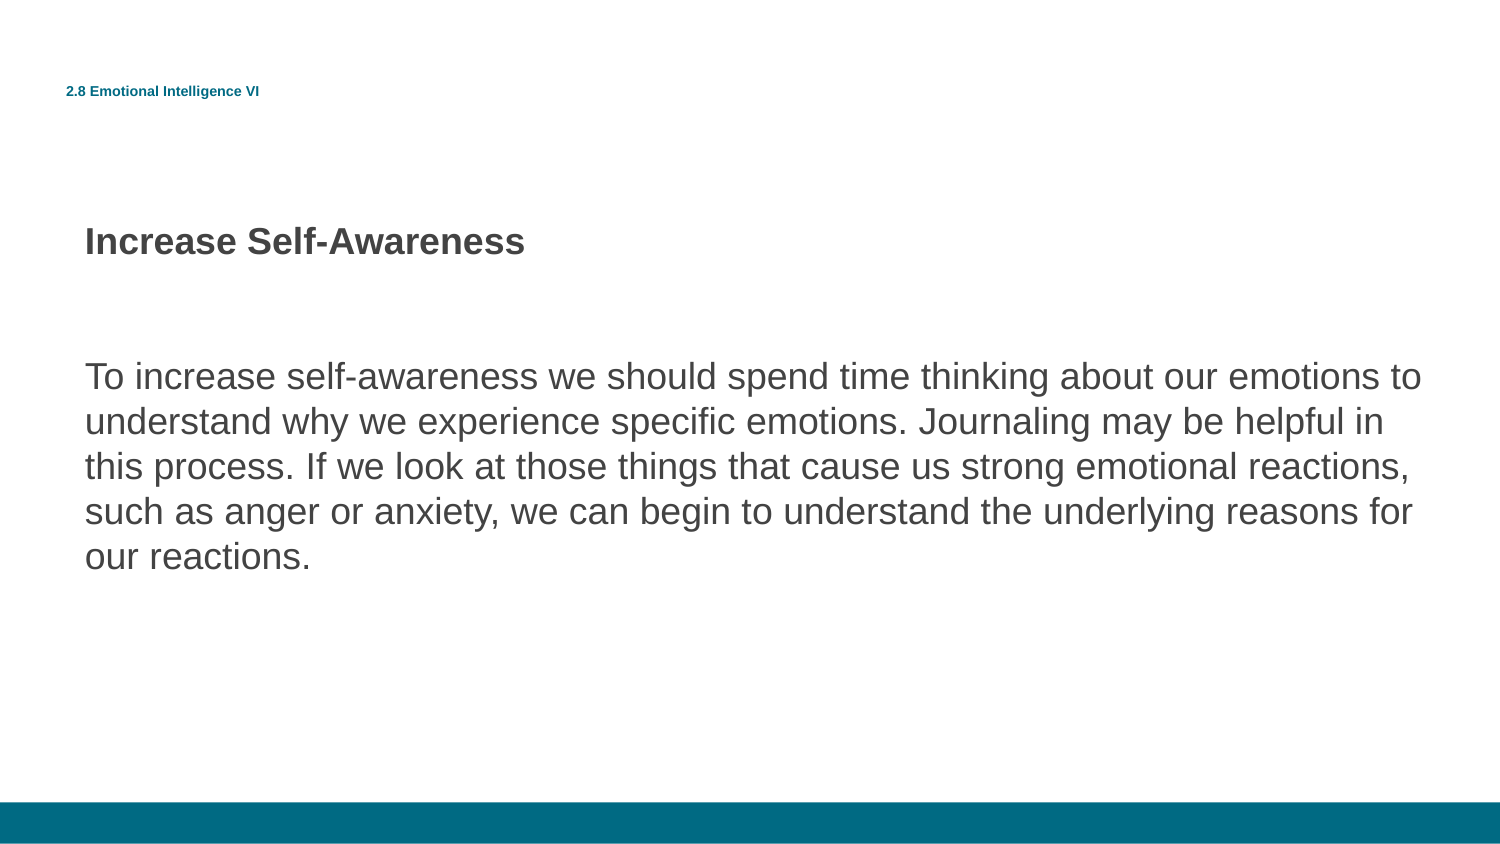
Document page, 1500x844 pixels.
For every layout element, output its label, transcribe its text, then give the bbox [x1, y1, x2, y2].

title 2.8 Emotional Intelligence VI [51, 67, 1449, 167]
list Increase Self-Awareness To increase self-awareness we should spend time thinking about our emotions to understand why we experience specific emotions. Journaling may be helpful in this process. If we look at those things that cause us strong emotional reactions, such as anger or anxiety, we can begin to understand the underlying reasons for our reactions. [51, 201, 1449, 750]
